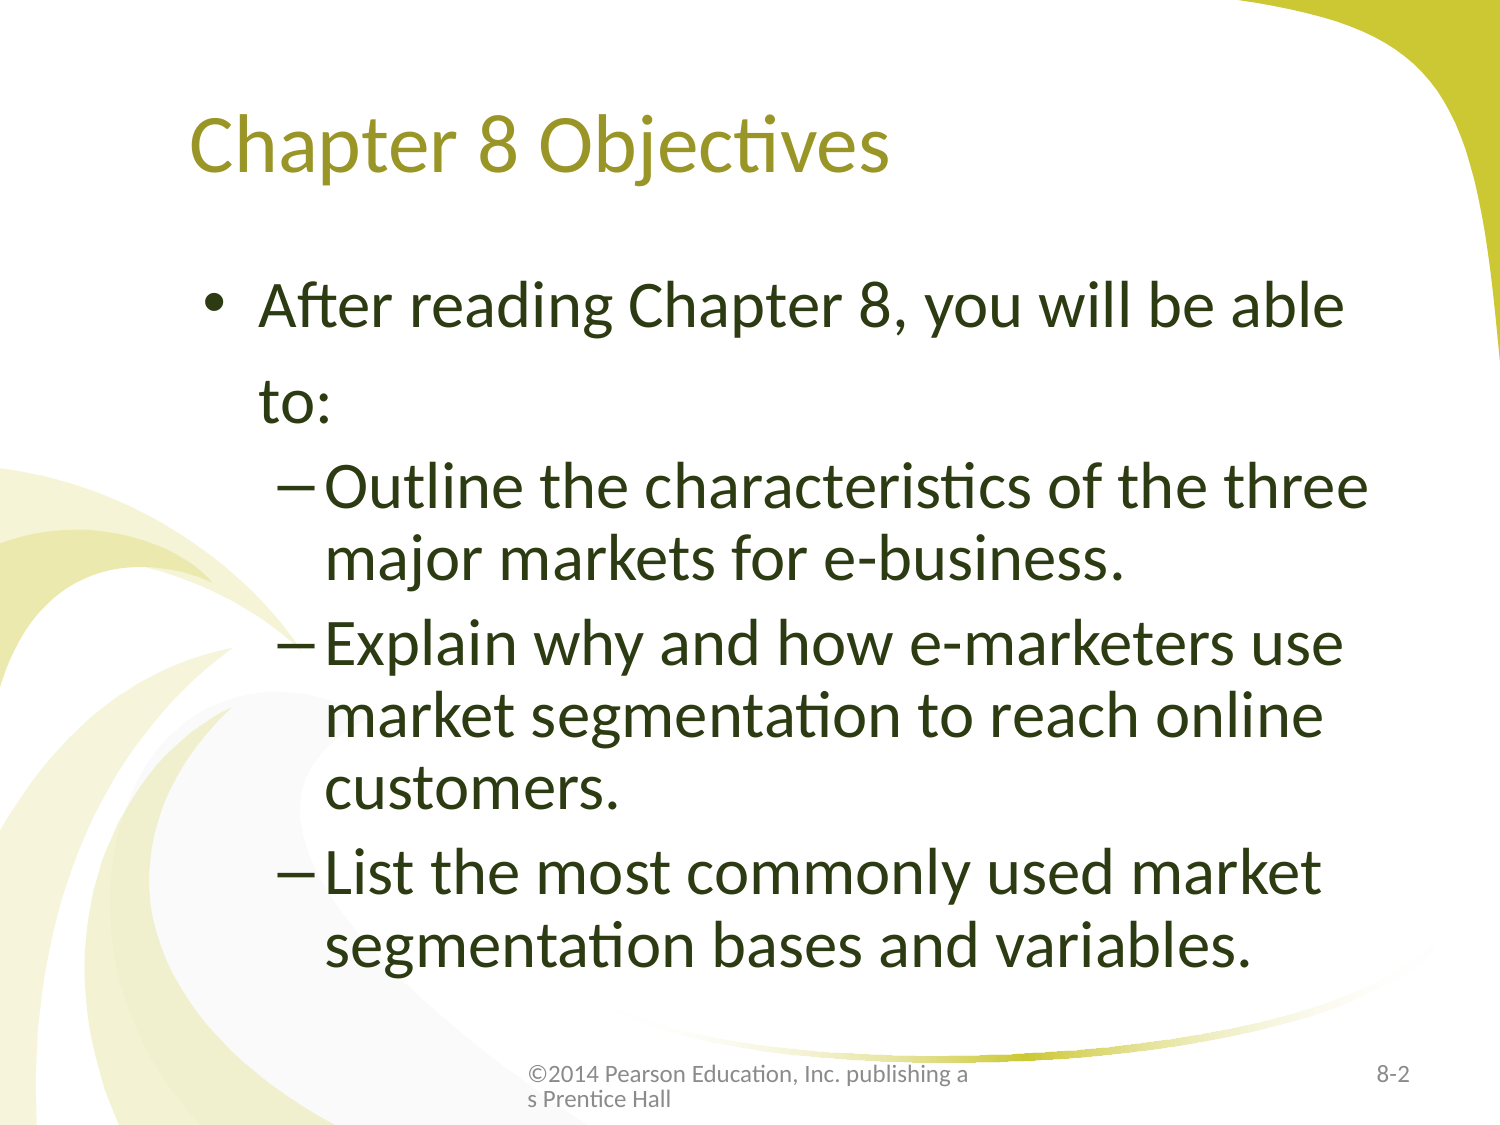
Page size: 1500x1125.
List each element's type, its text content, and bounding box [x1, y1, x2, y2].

title Chapter 8 Objectives [174, 45, 1425, 233]
footer ©2014 Pearson Education, Inc. publishing as Prentice Hall [512, 1042, 988, 1103]
slide_number 8-2 [1074, 1042, 1425, 1103]
list After reading Chapter 8, you will be able to: Outline the characteristics of the three major markets for e-business. Explain why and how e-marketers use market segmentation to reach online customers. List the most commonly used market segmentation bases and variables. [187, 237, 1425, 1038]
